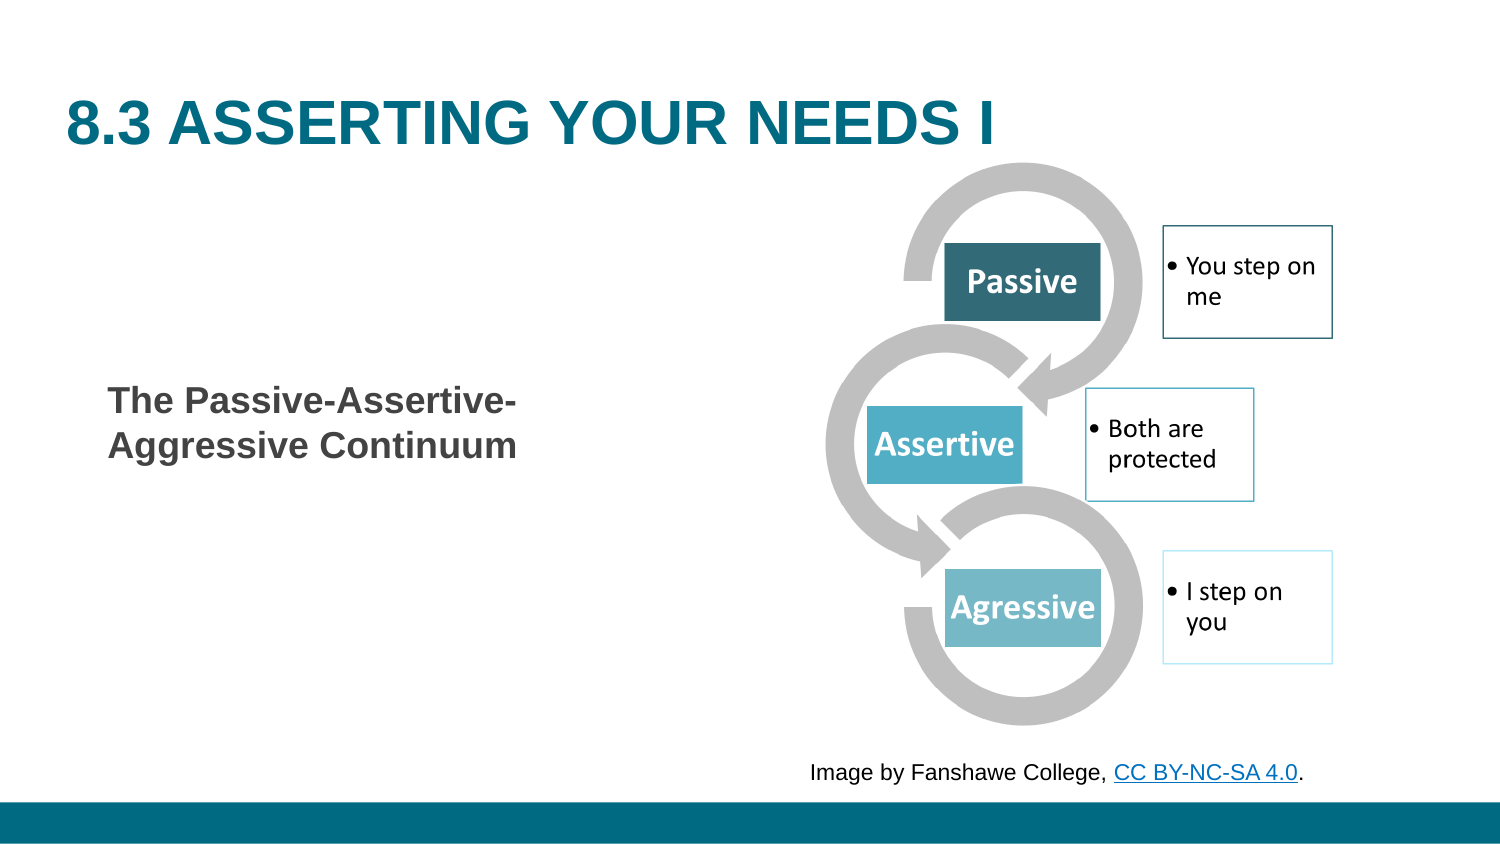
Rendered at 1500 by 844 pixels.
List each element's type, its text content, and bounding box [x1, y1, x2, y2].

picture [794, 141, 1362, 744]
list The Passive-Assertive-Aggressive Continuum [73, 360, 663, 844]
title 8.3 ASSERTING YOUR NEEDS I [51, 67, 1449, 167]
text_box Image by Fanshawe College, CC BY-NC-SA 4.0. [794, 750, 1343, 793]
